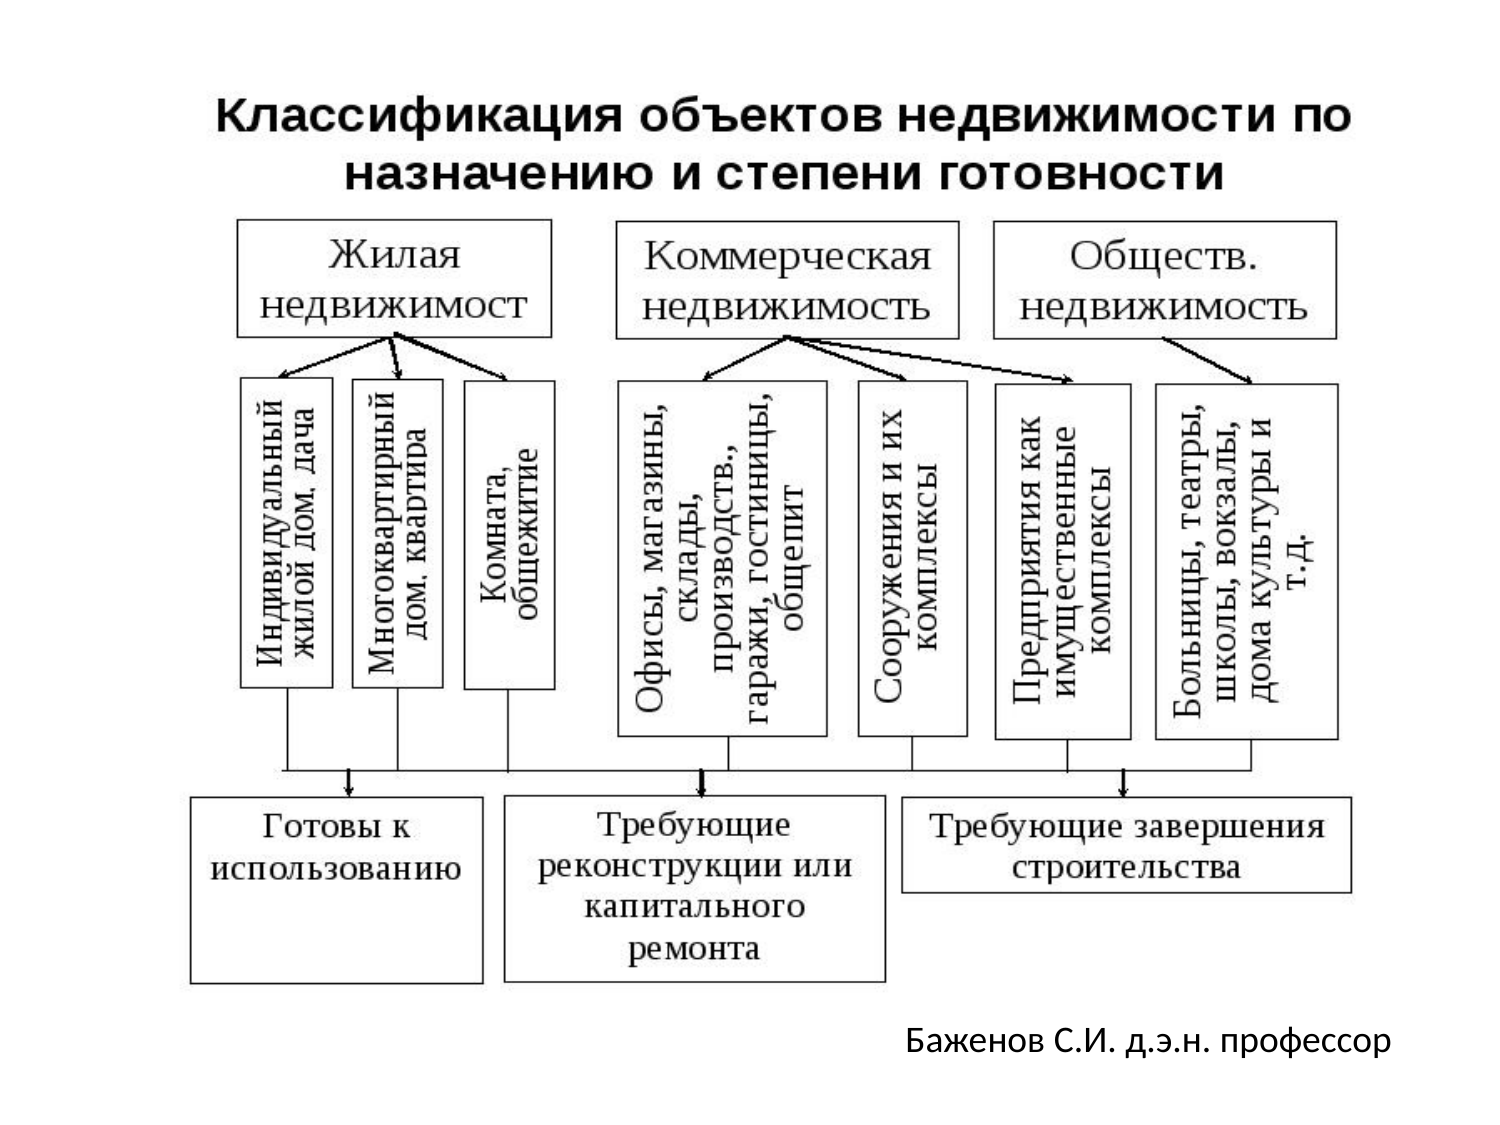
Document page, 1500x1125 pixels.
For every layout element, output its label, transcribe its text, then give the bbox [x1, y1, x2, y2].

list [100, 66, 1436, 1006]
text_box Баженов С.И. д.э.н. профессор [890, 1007, 1465, 1068]
